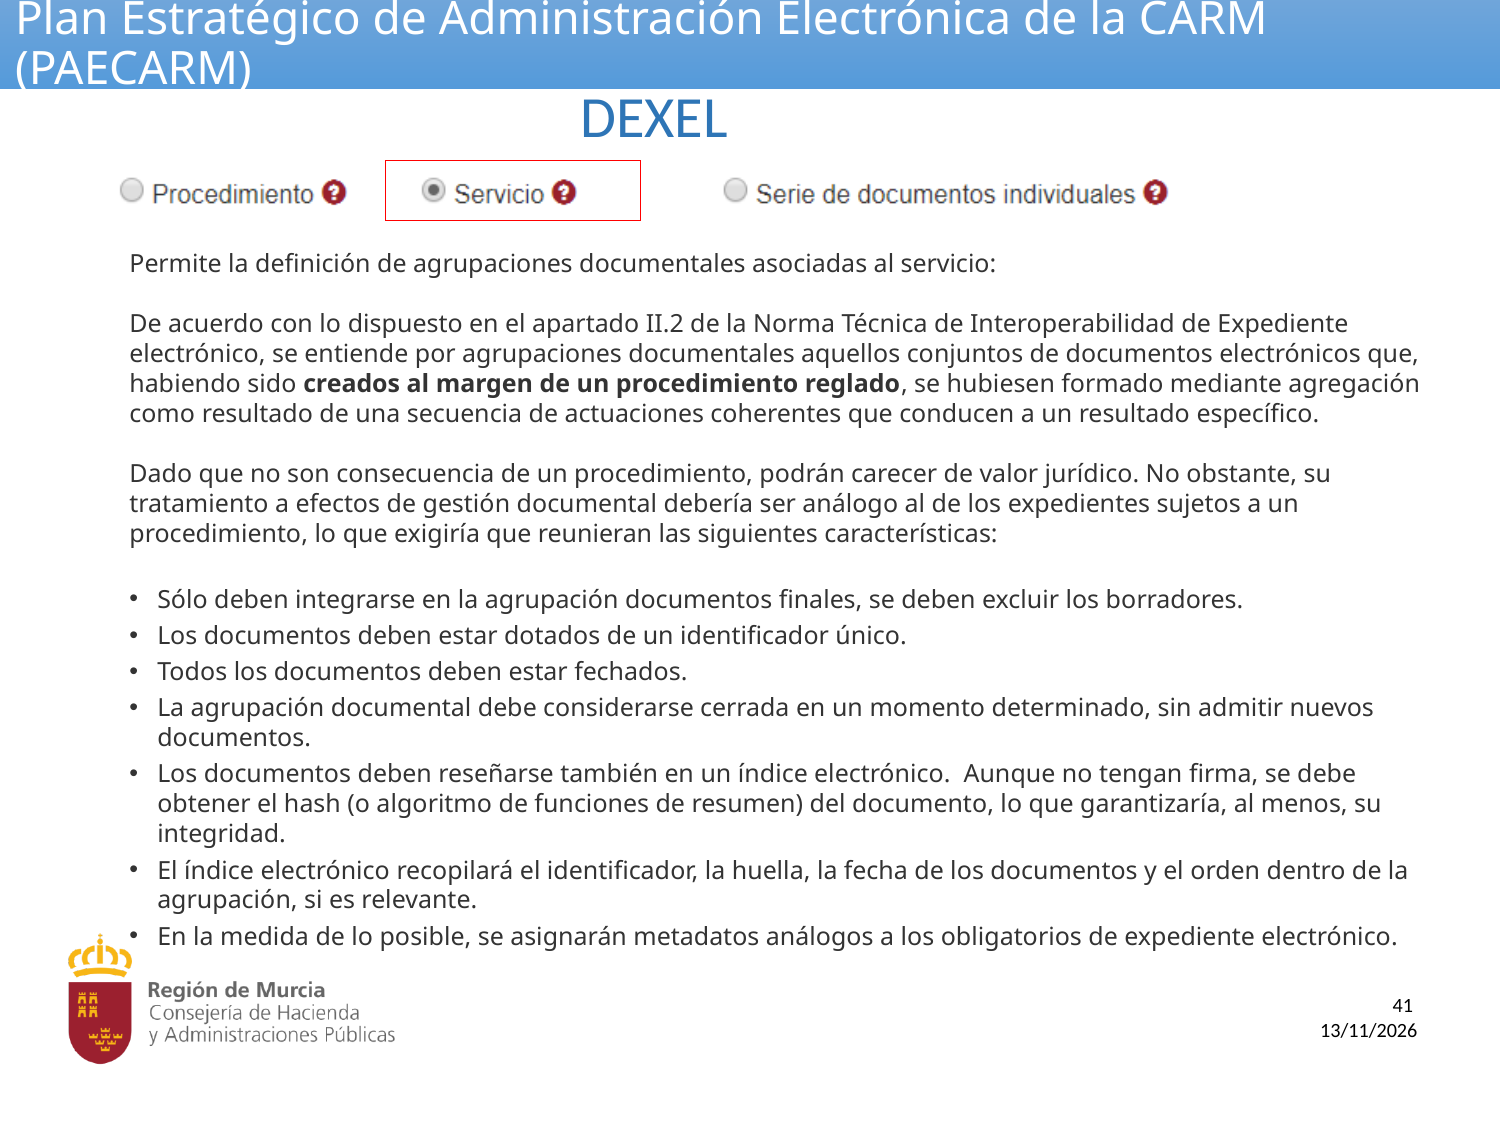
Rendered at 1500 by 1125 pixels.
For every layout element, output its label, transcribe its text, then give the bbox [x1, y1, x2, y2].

text_box [384, 160, 641, 167]
text_box Permite la definición de agrupaciones documentales asociadas al servicio: De acuerdo con lo dispuesto en el apartado II.2 de la Norma Técnica de Interoperabilidad de Expediente electrónico, se entiende por agrupaciones documentales aquellos conjuntos de documentos electrónicos que, habiendo sido creados al margen de un procedimiento reglado, se hubiesen formado mediante agregación como resultado de una secuencia de actuaciones coherentes que conducen a un resultado específico. Dado que no son consecuencia de un procedimiento, podrán carecer de valor jurídico. No obstante, su tratamiento a efectos de gestión documental debería ser análogo al de los expedientes sujetos a un procedimiento, lo que exigiría que reunieran las siguientes características: Sólo deben integrarse en la agrupación documentos finales, se deben excluir los borradores. Los documentos deben estar dotados de un identificador único. Todos los documentos deben estar fechados. La agrupación documental debe considerarse cerrada en un momento determinado, sin admitir nuevos documentos. Los documentos deben reseñarse también en un índice electrónico. Aunque no tengan firma, se debe obtener el hash (o algoritmo de funciones de resumen) del documento, lo que garantizaría, al menos, su integridad. El índice electrónico recopilará el identificador, la huella, la fecha de los documentos y el orden dentro de la agrupación, si es relevante. En la medida de lo posible, se asignarán metadatos análogos a los obligatorios de expediente electrónico. [114, 240, 1455, 958]
title Plan Estratégico de Administración Electrónica de la CARM (PAECARM) [0, 0, 1500, 89]
text_box DEXEL [241, 89, 1068, 150]
picture [111, 167, 1198, 221]
picture [0, 893, 977, 1125]
